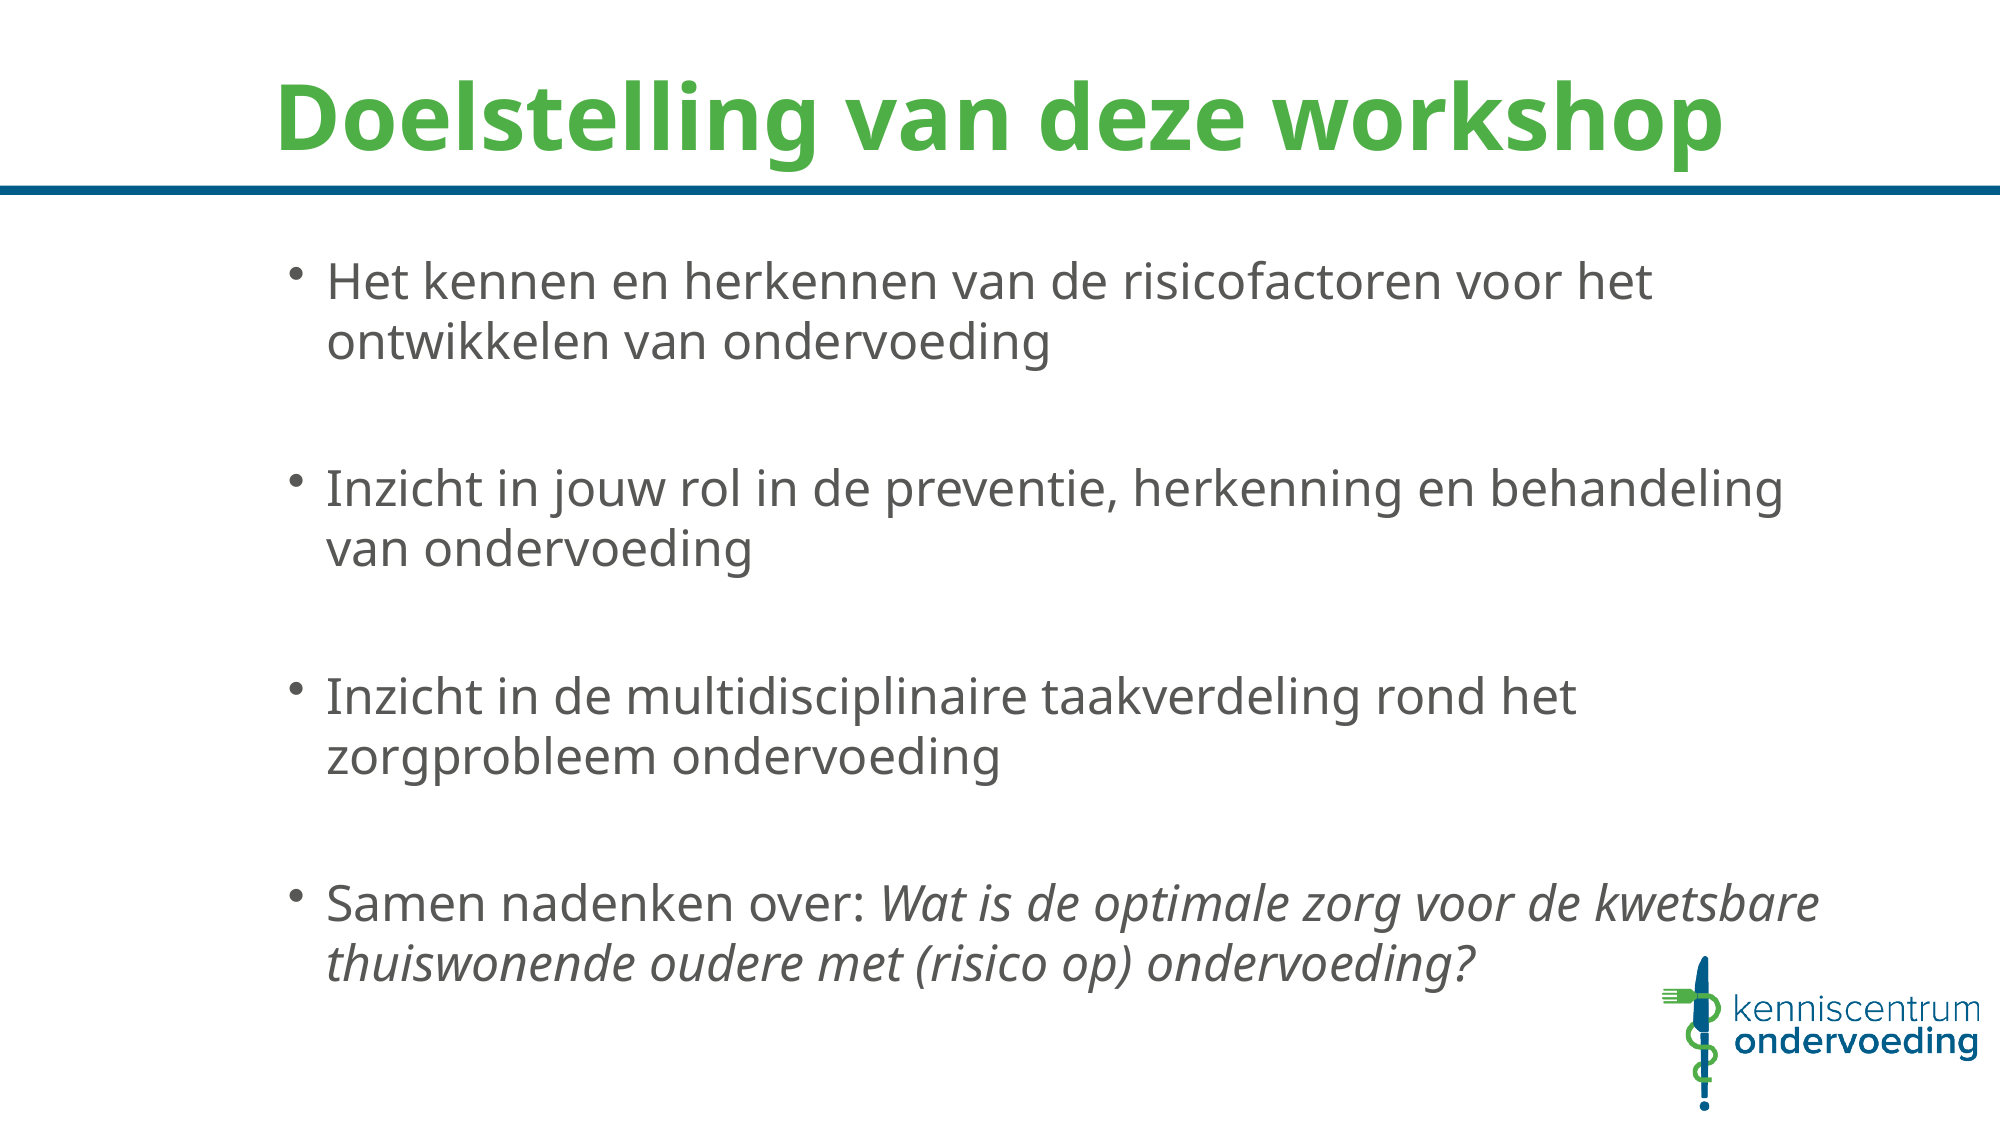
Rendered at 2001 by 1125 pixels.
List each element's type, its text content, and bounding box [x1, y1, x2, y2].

picture [1662, 956, 1979, 1111]
title Doelstelling van deze workshop [0, 53, 2000, 175]
list Het kennen en herkennen van de risicofactoren voor het ontwikkelen van ondervoeding Inzicht in jouw rol in de preventie, herkenning en behandeling van ondervoeding Inzicht in de multidisciplinaire taakverdeling rond het zorgprobleem ondervoeding Samen nadenken over: Wat is de optimale zorg voor de kwetsbare thuiswonende oudere met (risico op) ondervoeding? [273, 241, 1879, 1010]
